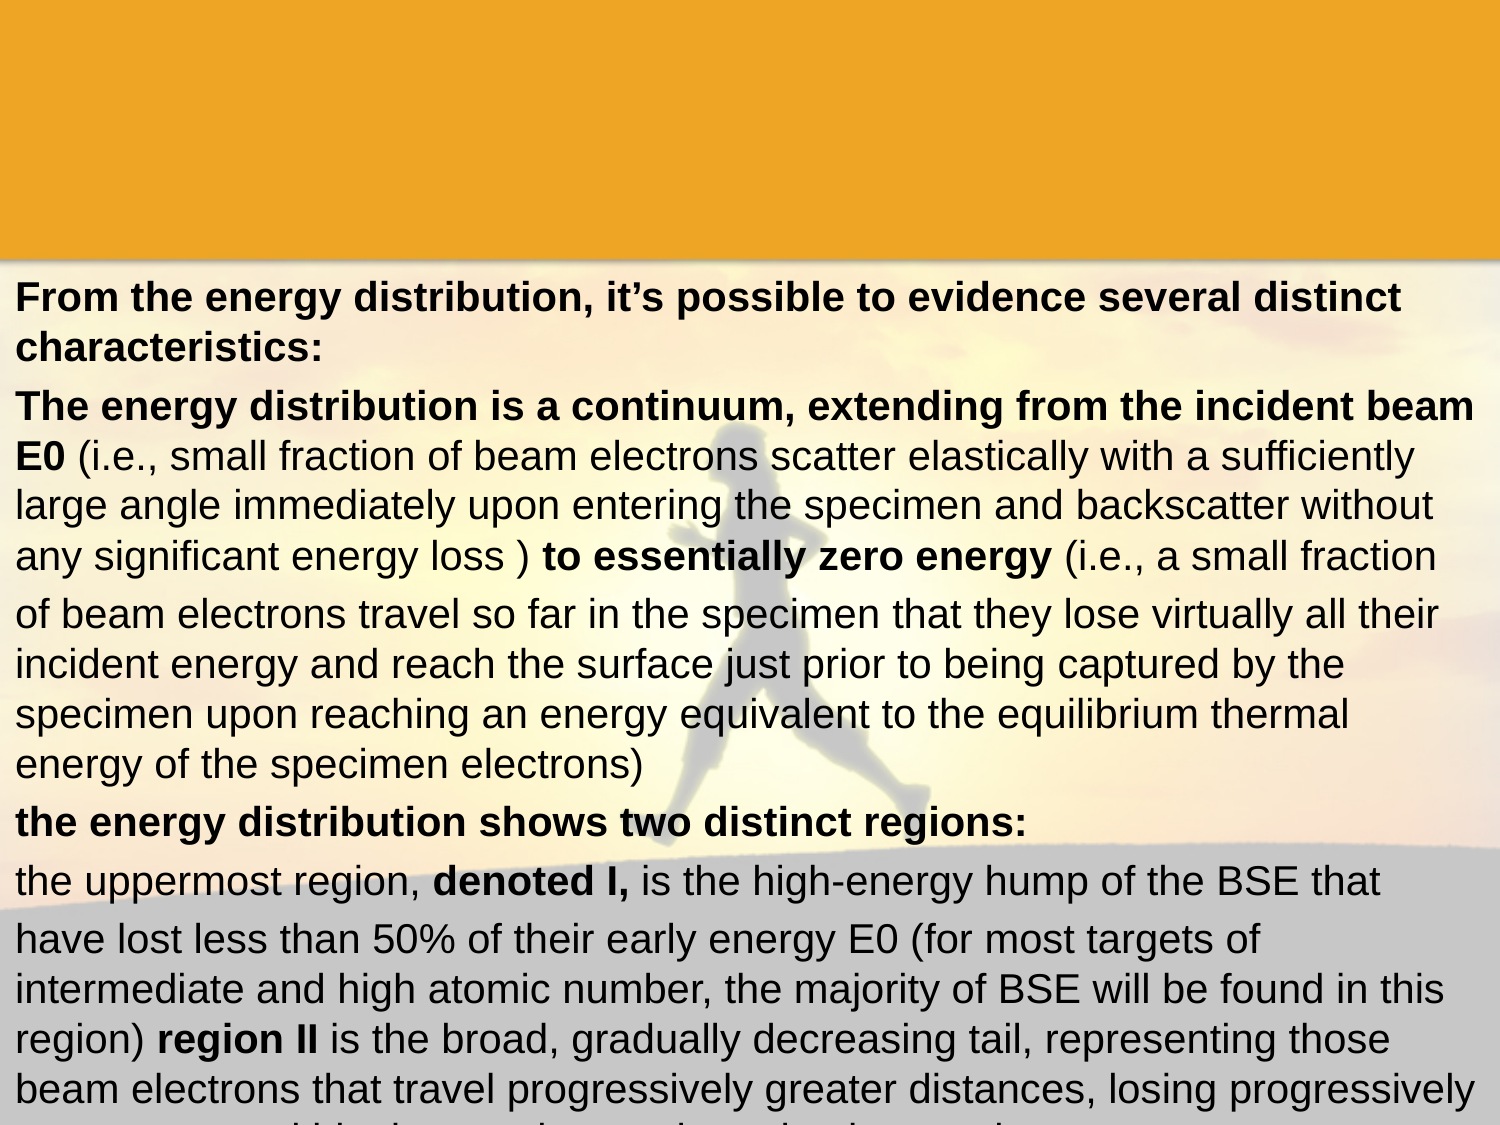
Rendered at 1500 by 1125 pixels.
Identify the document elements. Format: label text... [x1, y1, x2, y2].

list From the energy distribution, it’s possible to evidence several distinct characteristics: The energy distribution is a continuum, extending from the incident beam E0 (i.e., small fraction of beam electrons scatter elastically with a sufficiently large angle immediately upon entering the specimen and backscatter without any significant energy loss ) to essentially zero energy (i.e., a small fraction of beam electrons travel so far in the specimen that they lose virtually all their incident energy and reach the surface just prior to being captured by the specimen upon reaching an energy equivalent to the equilibrium thermal energy of the specimen electrons) the energy distribution shows two distinct regions: the uppermost region, denoted I, is the high-energy hump of the BSE that have lost less than 50% of their early energy E0 (for most targets of intermediate and high atomic number, the majority of BSE will be found in this region) region II is the broad, gradually decreasing tail, representing those beam electrons that travel progressively greater distances, losing progressively more energy within the specimen prior to backscattering [0, 262, 1500, 1005]
picture [0, 0, 1500, 262]
picture [0, 1005, 1500, 1125]
